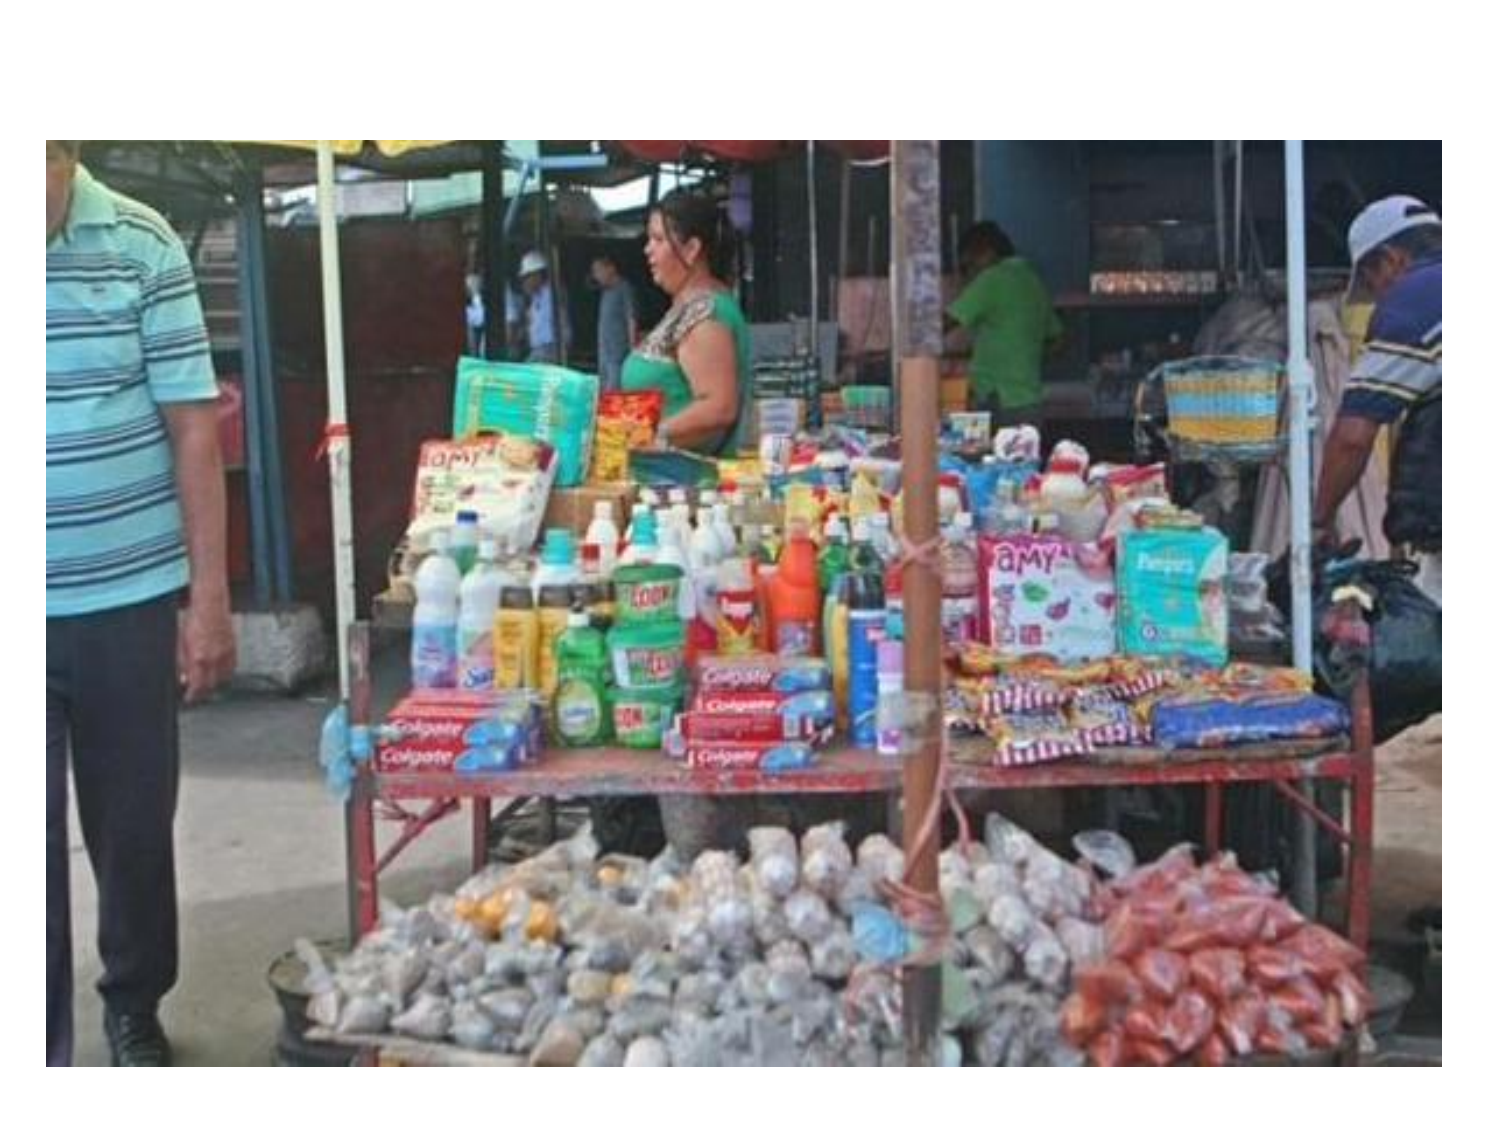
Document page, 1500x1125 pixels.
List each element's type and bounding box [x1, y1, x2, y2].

picture [46, 140, 1442, 1067]
